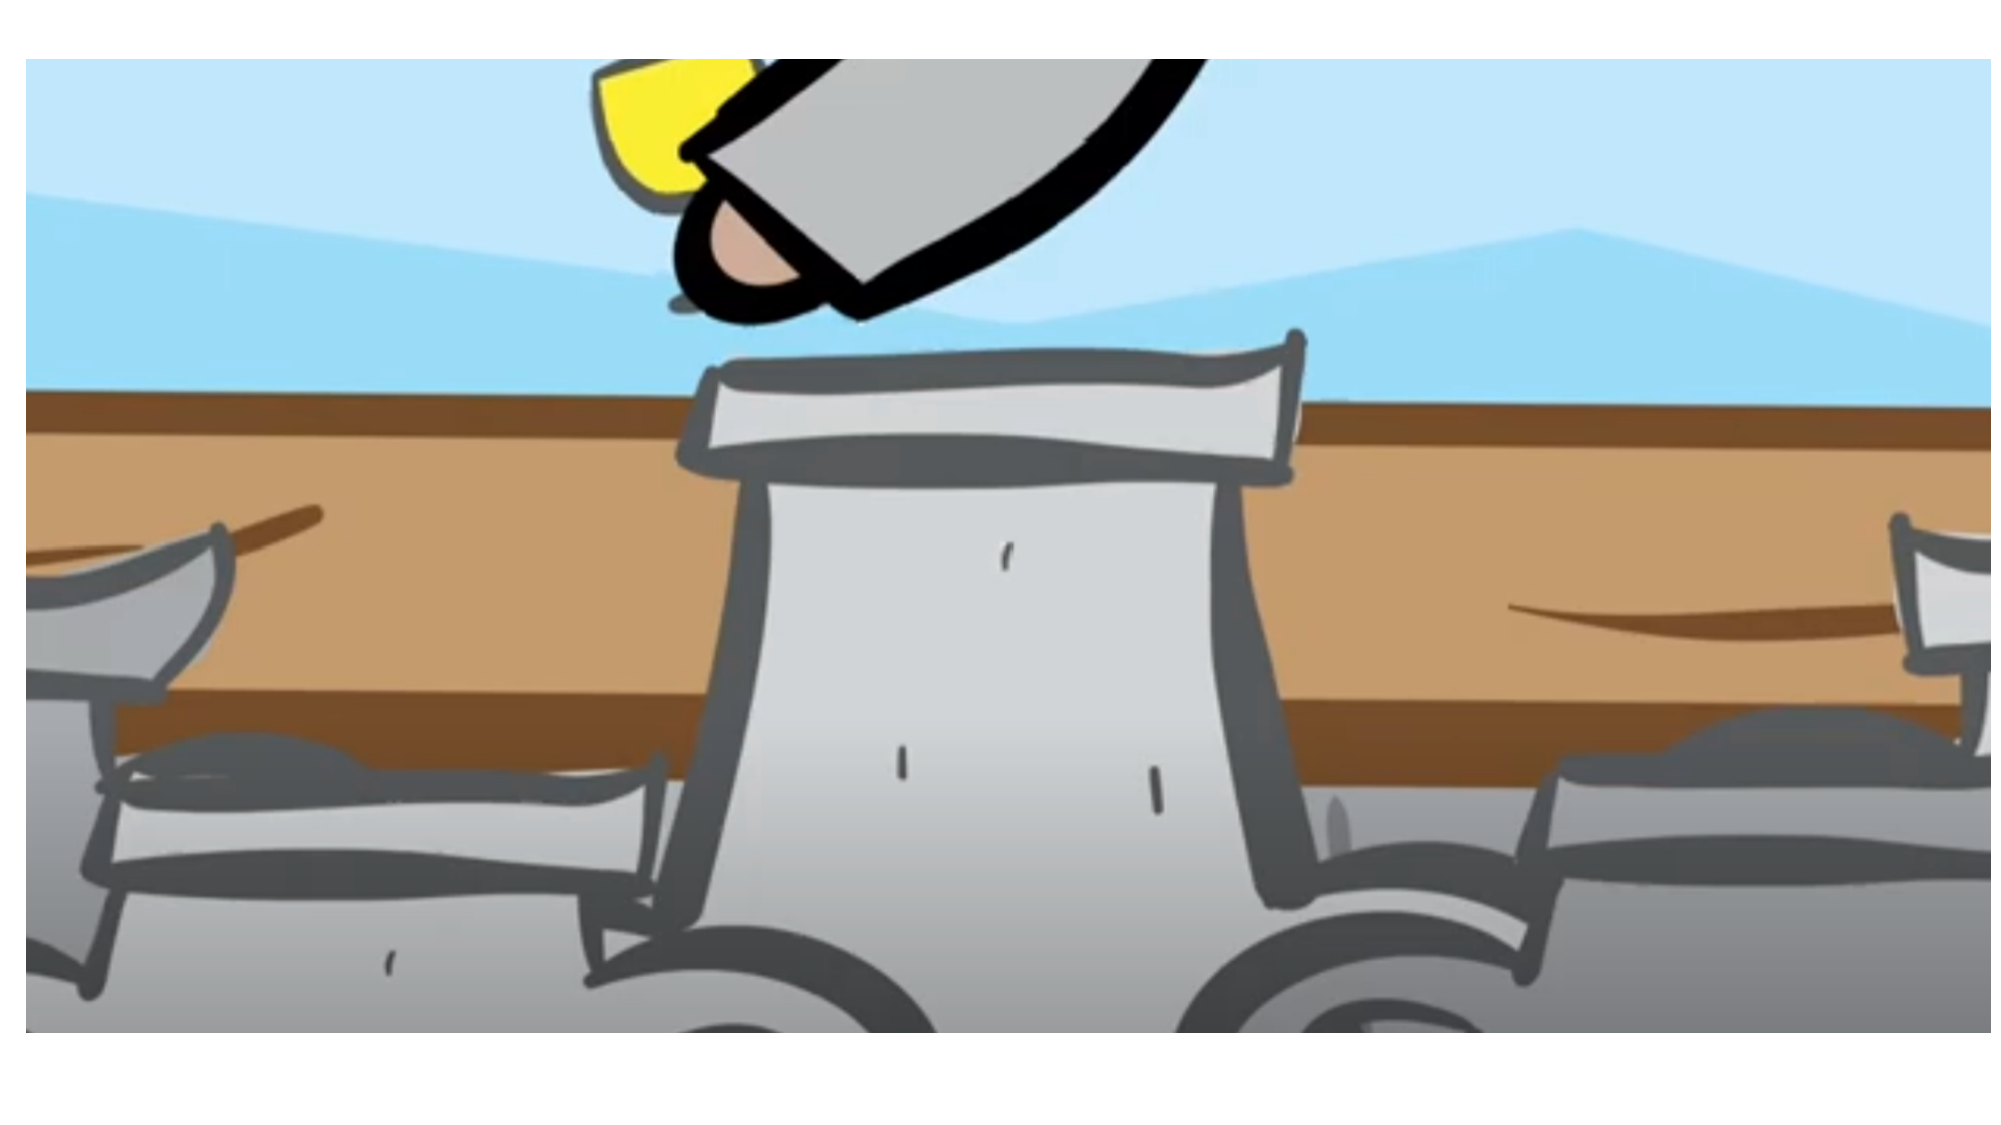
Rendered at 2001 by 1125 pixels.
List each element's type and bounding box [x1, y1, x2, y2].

picture [26, 59, 1991, 1033]
